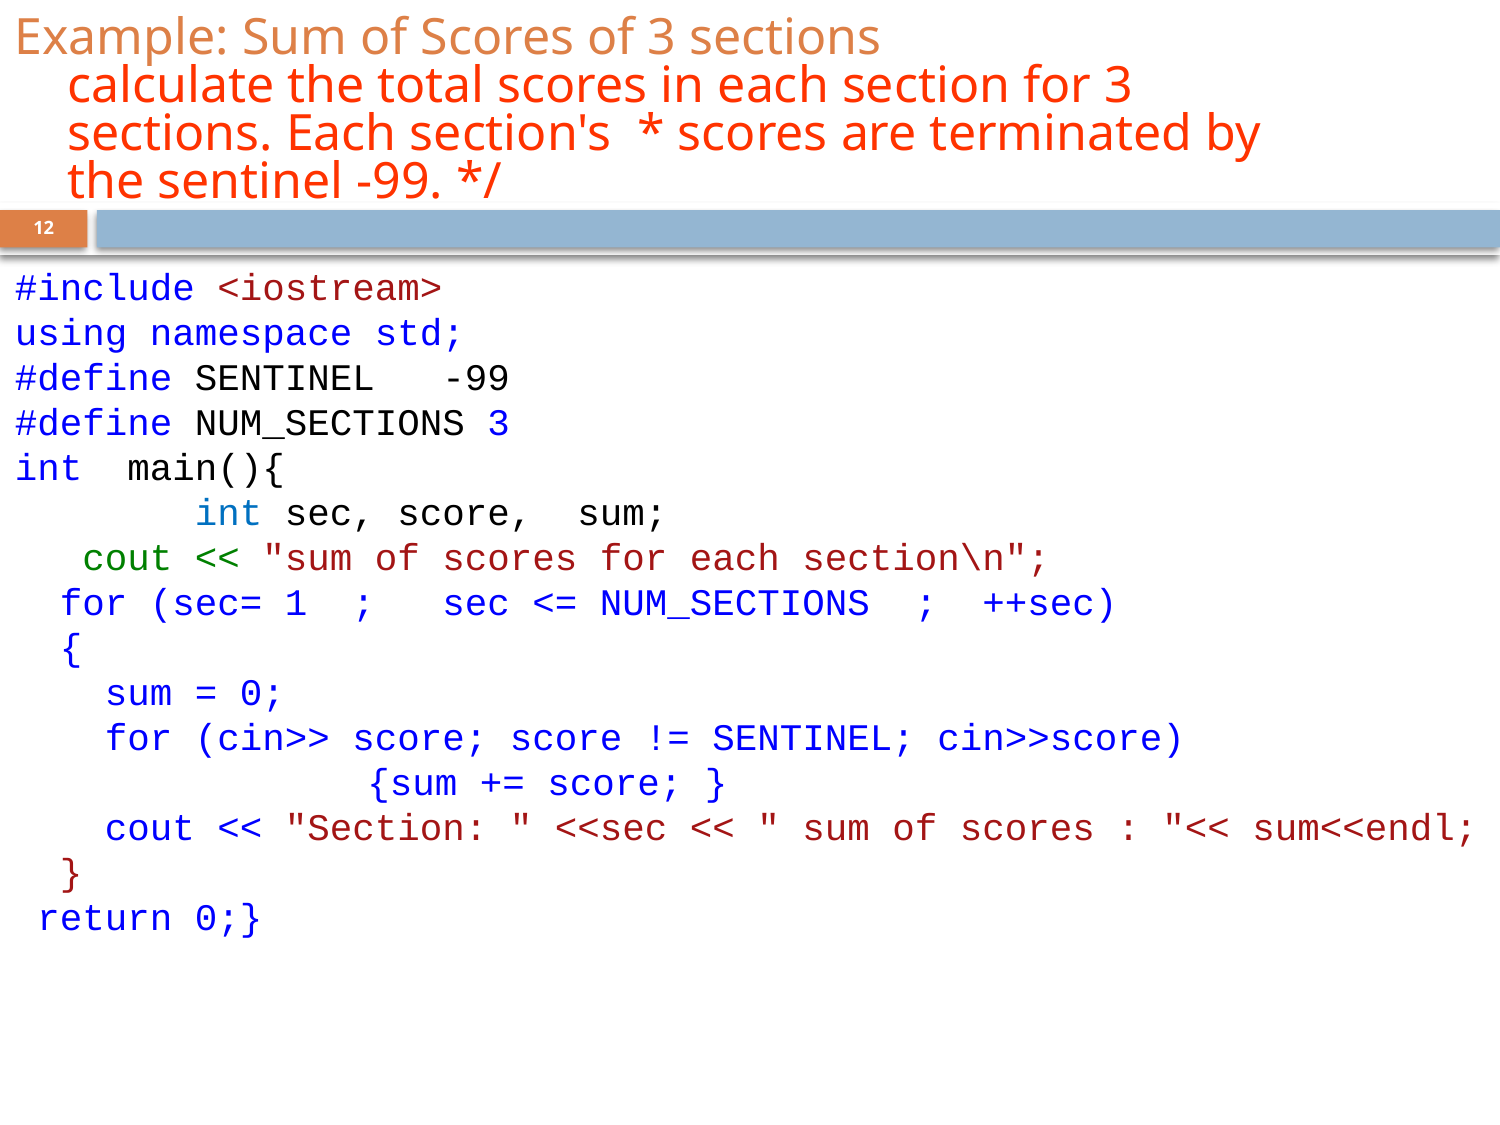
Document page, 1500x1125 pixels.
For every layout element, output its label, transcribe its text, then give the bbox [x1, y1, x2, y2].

slide_number 12 [0, 208, 88, 249]
list #include <iostream> using namespace std; #define SENTINEL -99 #define NUM_SECTIONS 3 int main(){ int sec, score, sum; cout << "sum of scores for each section\n"; for (sec= 1 ; sec <= NUM_SECTIONS ; ++sec) { sum = 0; for (cin>> score; score != SENTINEL; cin>>score) {sum += score; } cout << "Section: " <<sec << " sum of scores : "<< sum<<endl; } return 0;} [0, 255, 1500, 1125]
title Example: Sum of Scores of 3 sections calculate the total scores in each section for 3 sections. Each section's * scores are terminated by the sentinel -99. */ [0, 101, 1350, 182]
